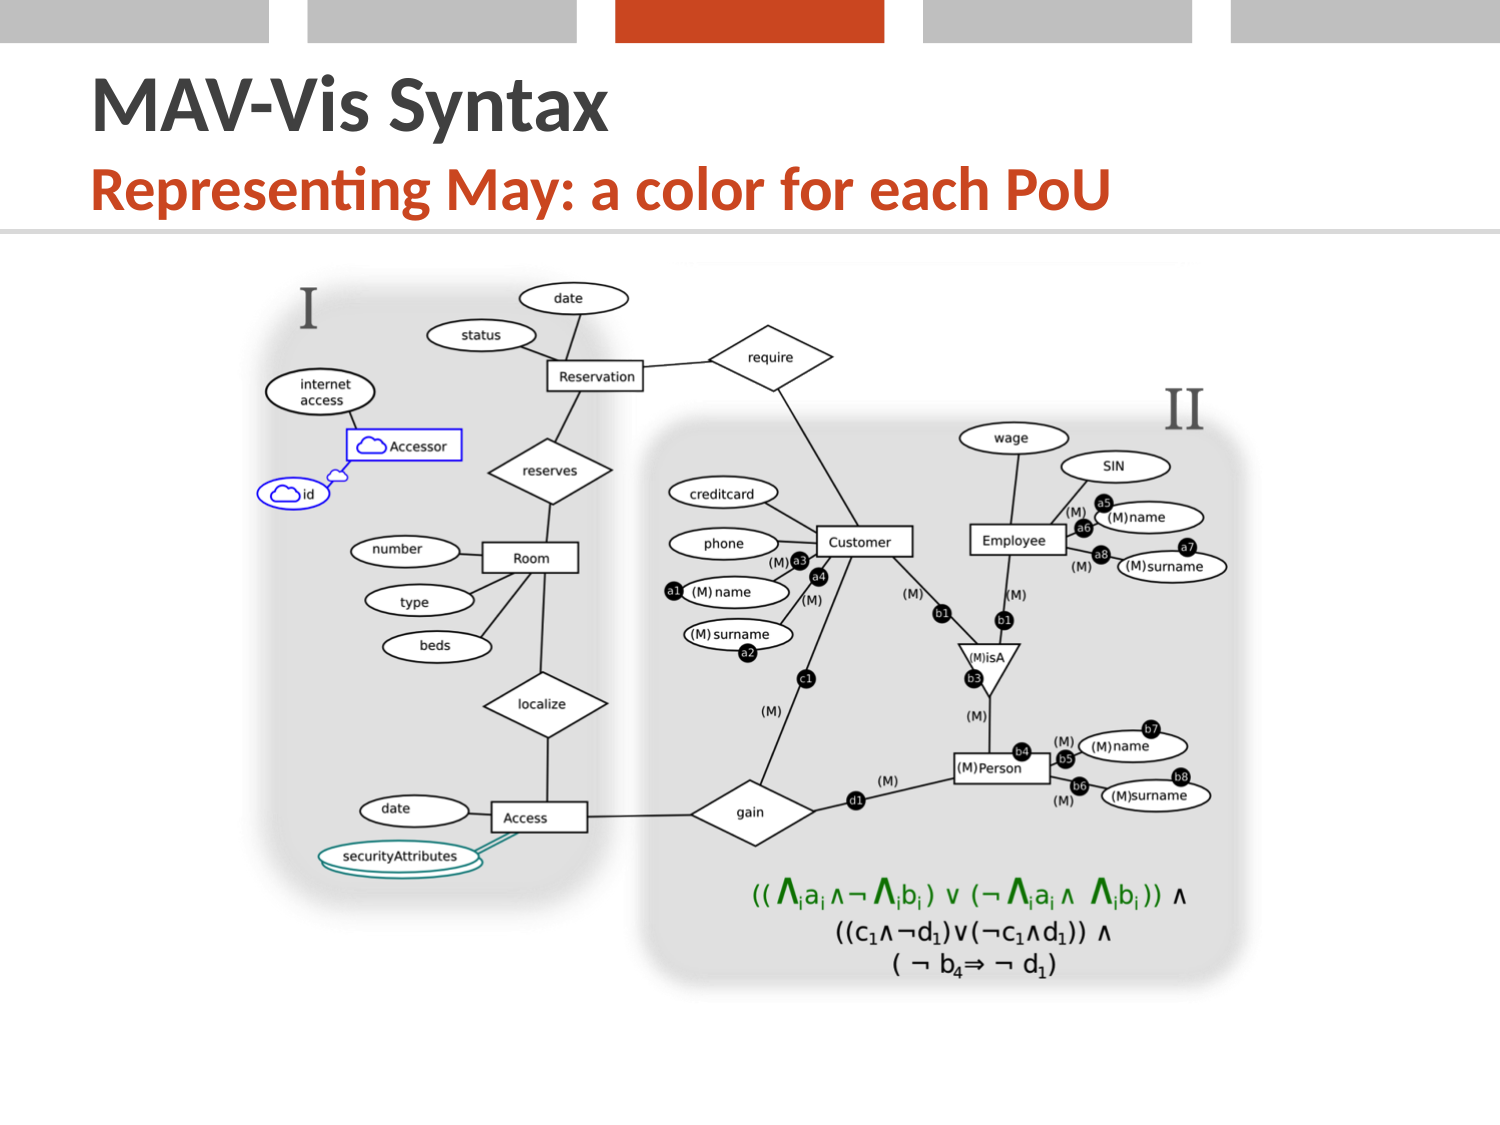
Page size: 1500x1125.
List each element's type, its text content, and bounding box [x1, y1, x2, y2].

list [235, 262, 1265, 1006]
title MAV-Vis Syntax Representing May: a color for each PoU [75, 42, 1425, 231]
